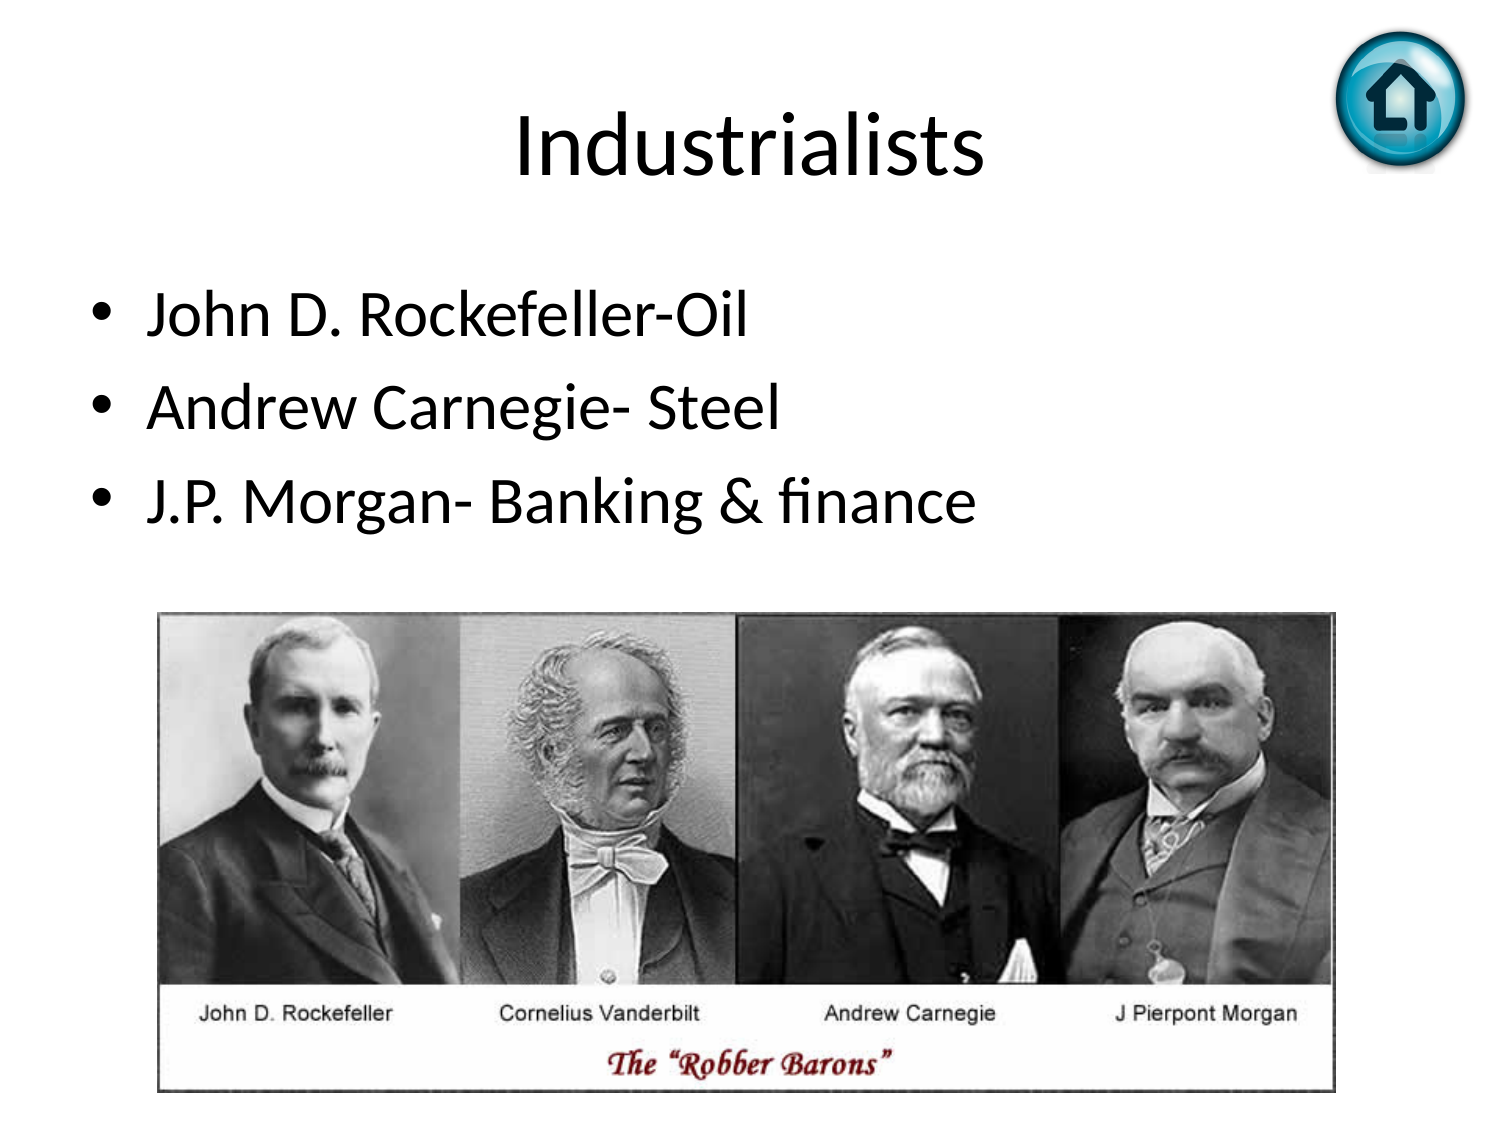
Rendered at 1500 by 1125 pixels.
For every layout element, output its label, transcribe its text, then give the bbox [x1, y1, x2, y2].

list John D. Rockefeller-Oil Andrew Carnegie- Steel J.P. Morgan- Banking & finance [75, 262, 1425, 1005]
picture [1324, 24, 1476, 175]
title Industrialists [75, 45, 1425, 233]
picture [156, 612, 1336, 1093]
